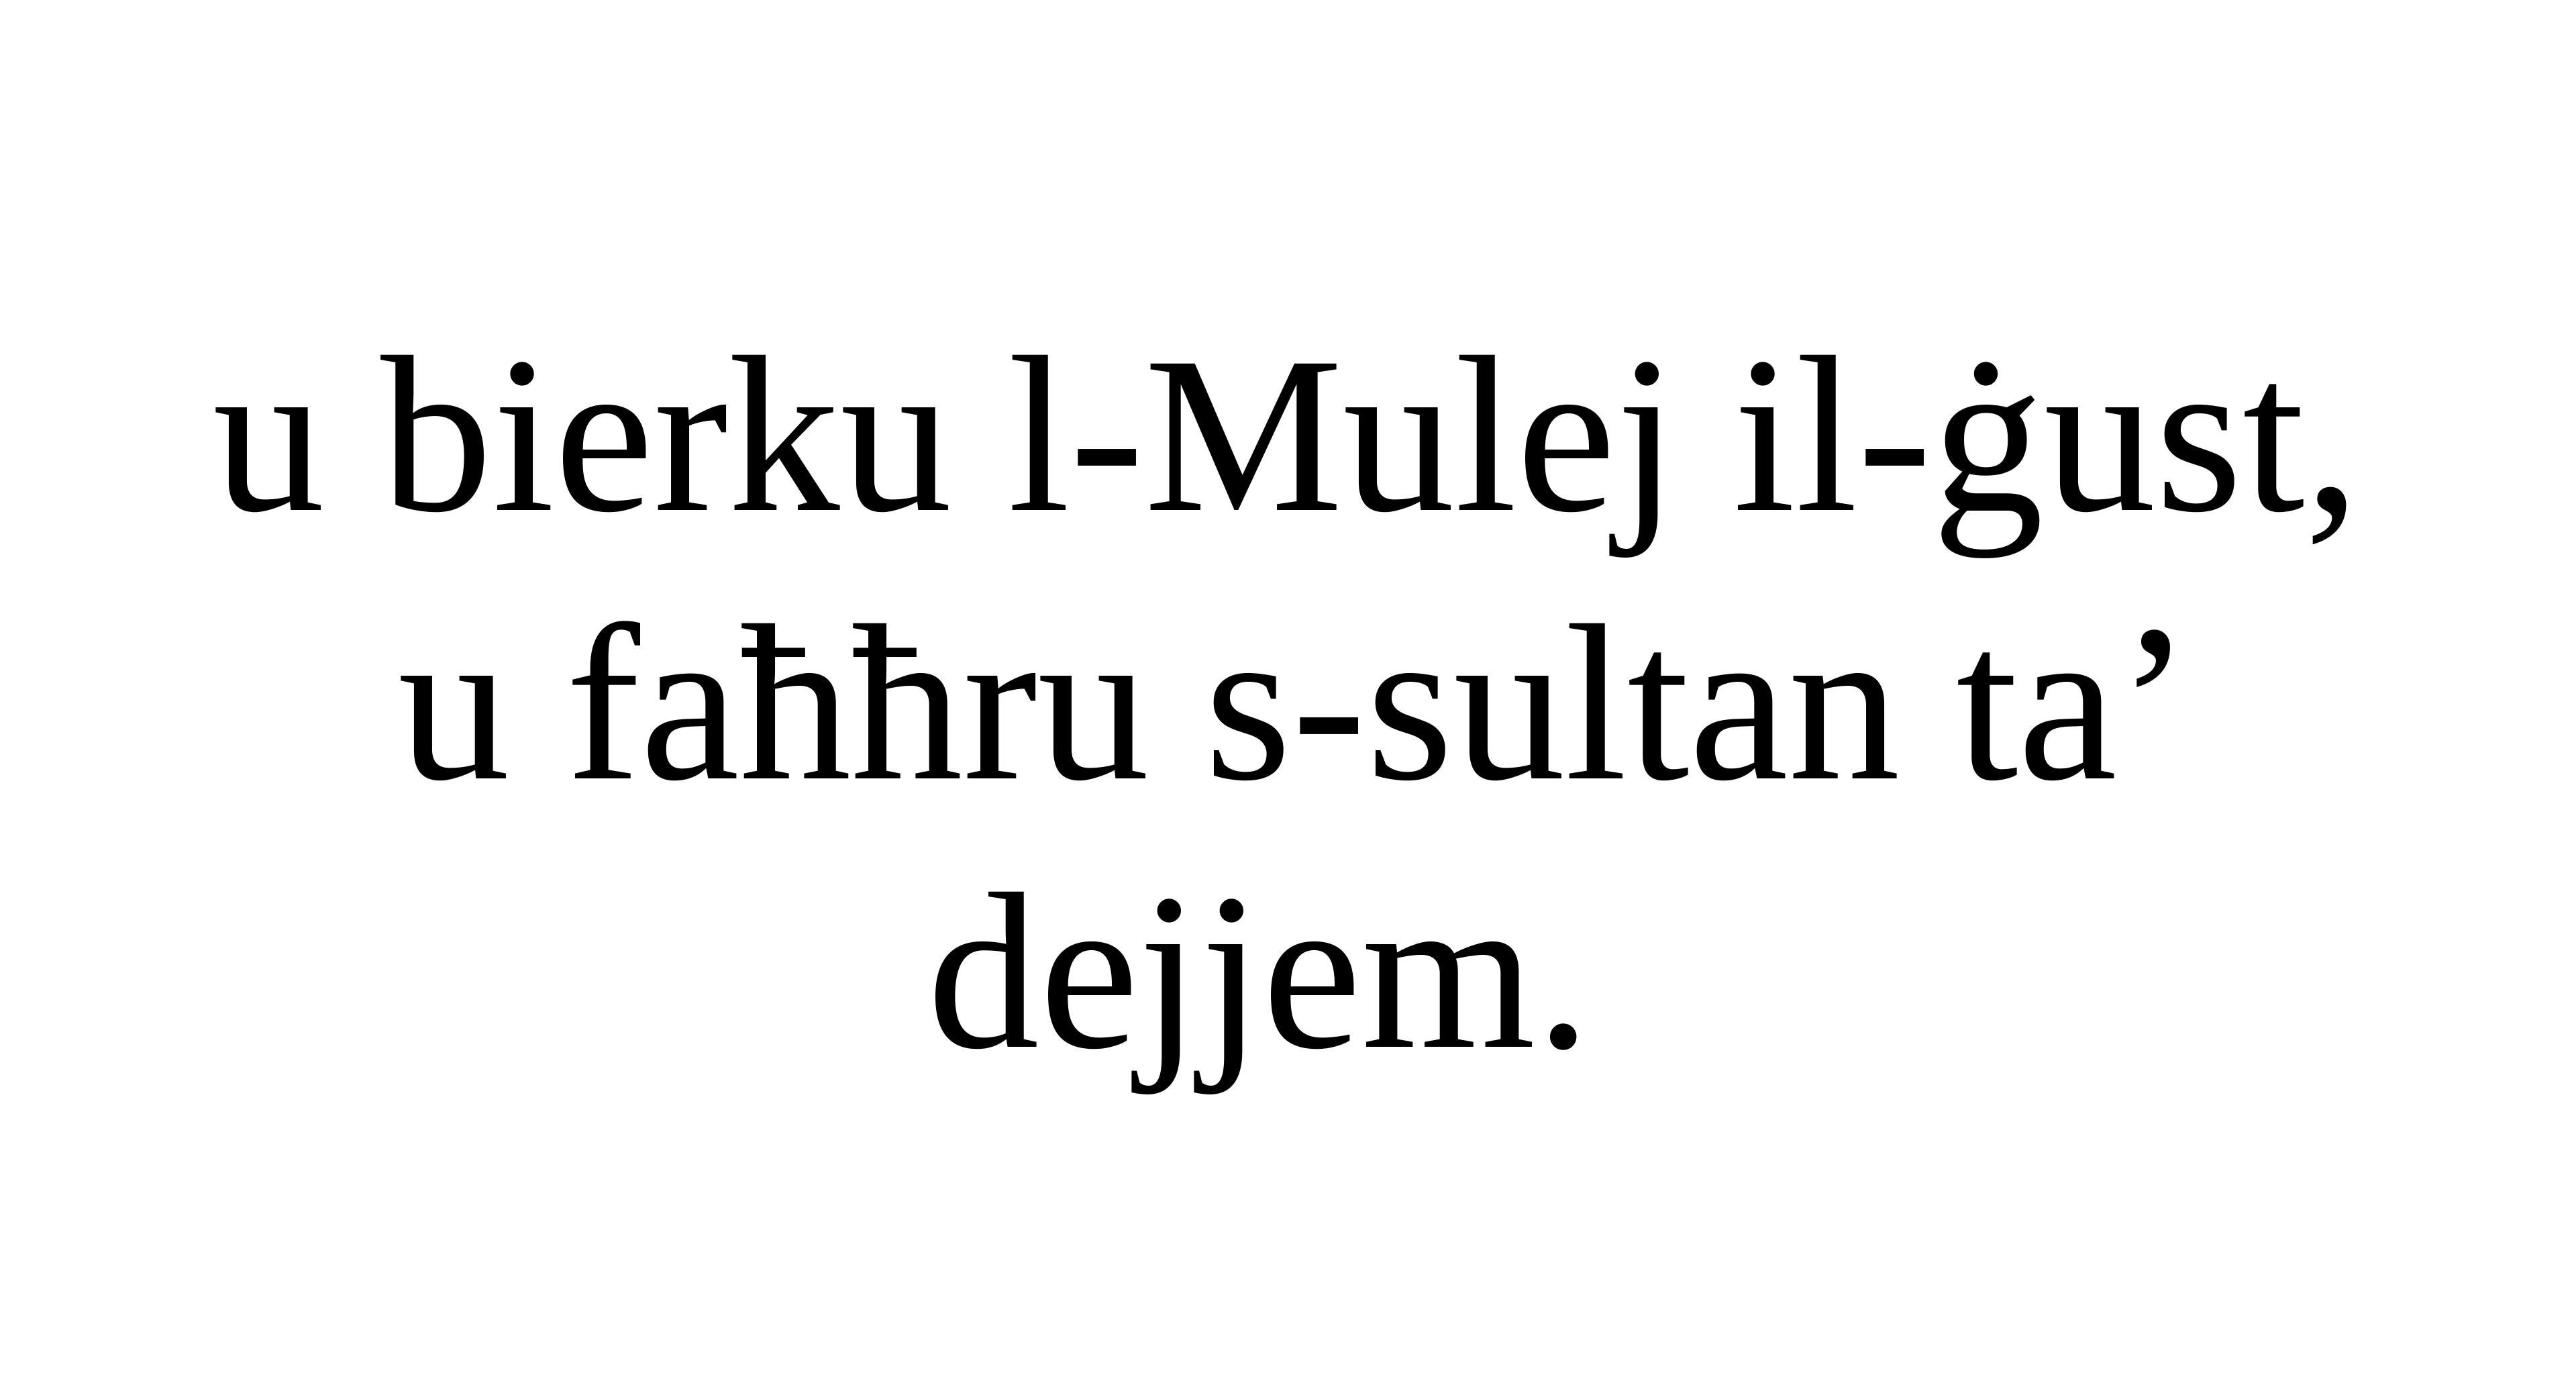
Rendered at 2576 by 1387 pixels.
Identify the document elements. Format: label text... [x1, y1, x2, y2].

text_box u bierku l-Mulej il-ġust, u faħħru s-sultan ta’ dejjem. [55, 282, 2521, 1097]
